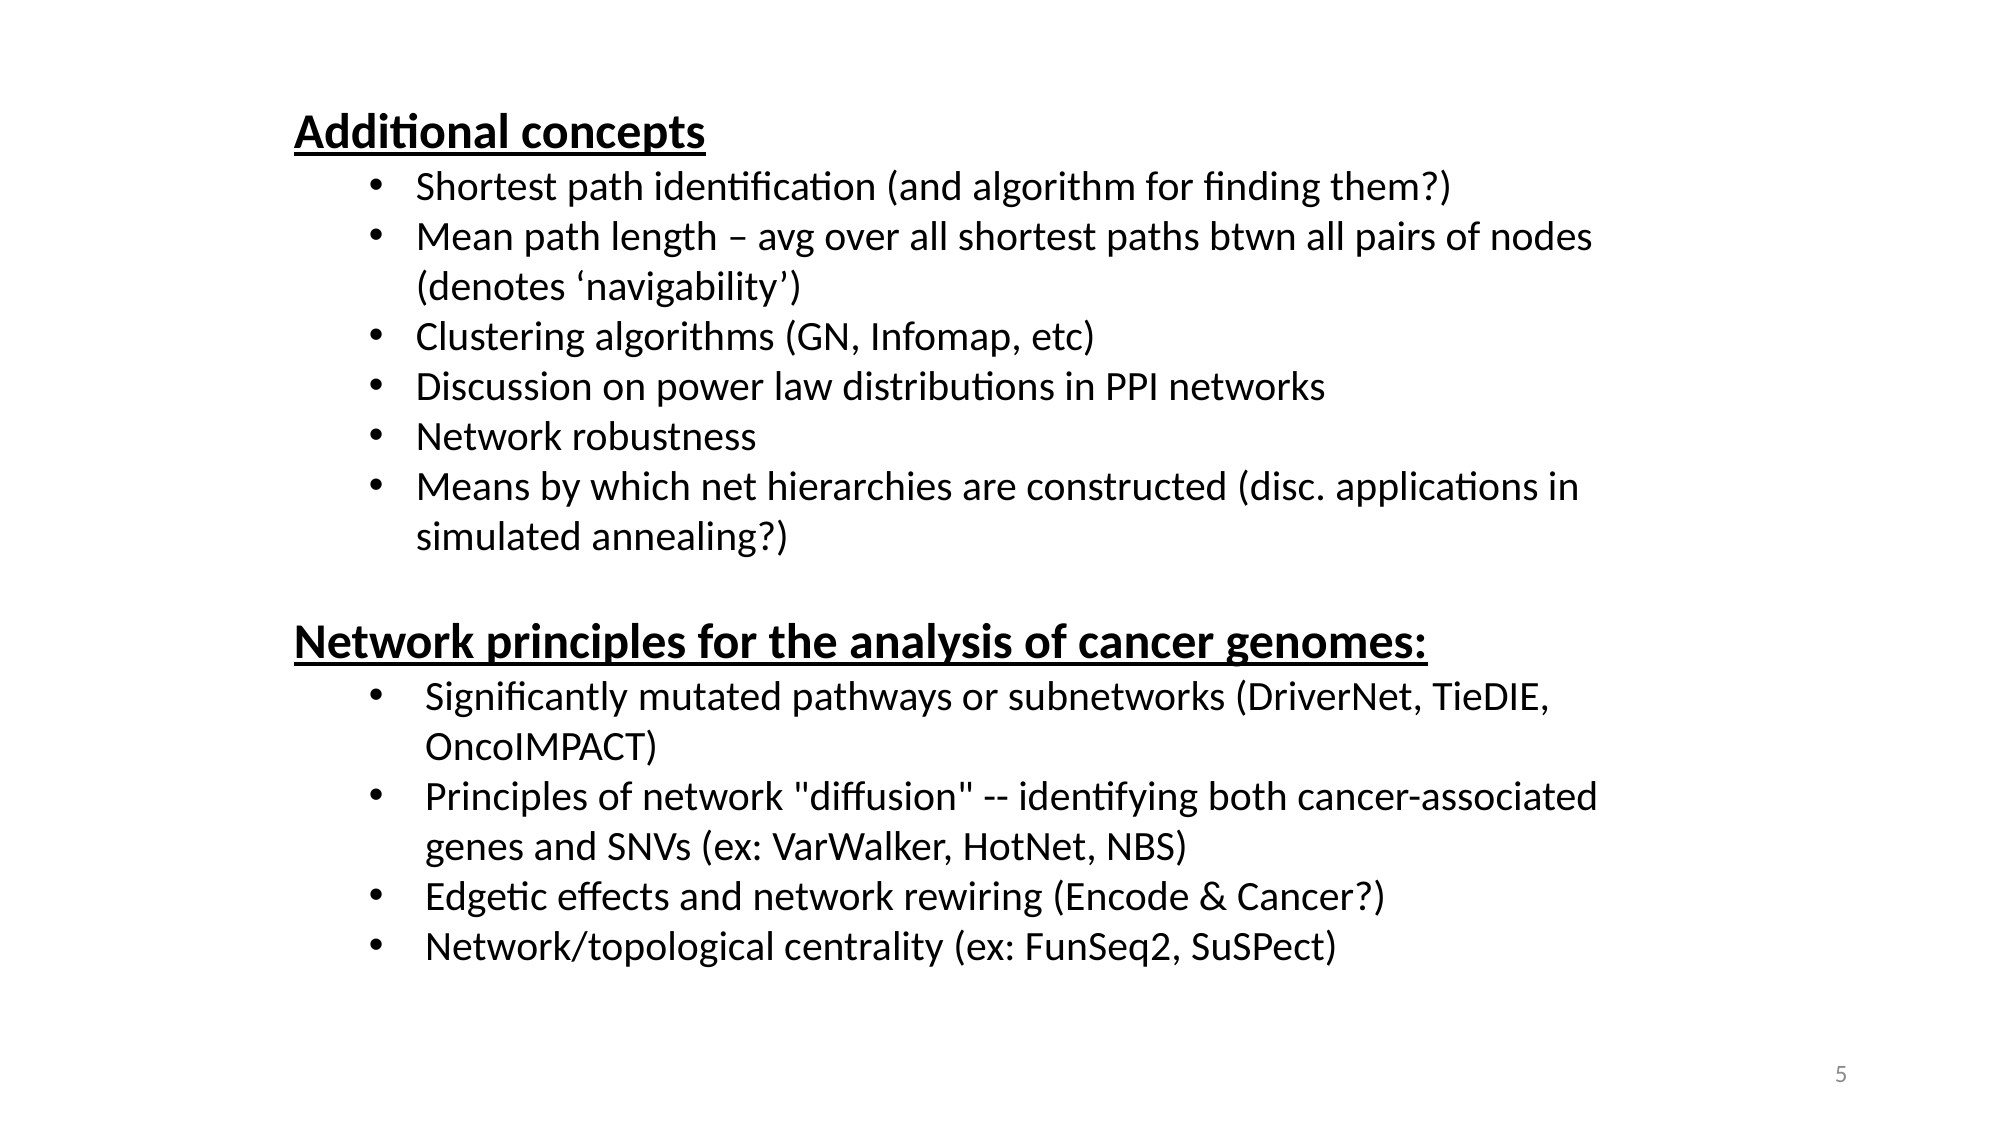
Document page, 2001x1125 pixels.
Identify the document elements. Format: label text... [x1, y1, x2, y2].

text_box Additional concepts Shortest path identification (and algorithm for finding them?) Mean path length – avg over all shortest paths btwn all pairs of nodes (denotes ‘navigability’) Clustering algorithms (GN, Infomap, etc) Discussion on power law distributions in PPI networks Network robustness Means by which net hierarchies are constructed (disc. applications in simulated annealing?) Network principles for the analysis of cancer genomes: Significantly mutated pathways or subnetworks (DriverNet, TieDIE, OncoIMPACT) Principles of network "diffusion" -- identifying both cancer-associated genes and SNVs (ex: VarWalker, HotNet, NBS) Edgetic effects and network rewiring (Encode & Cancer?) Network/topological centrality (ex: FunSeq2, SuSPect) [279, 91, 1714, 977]
slide_number 5 [1412, 1042, 1863, 1103]
